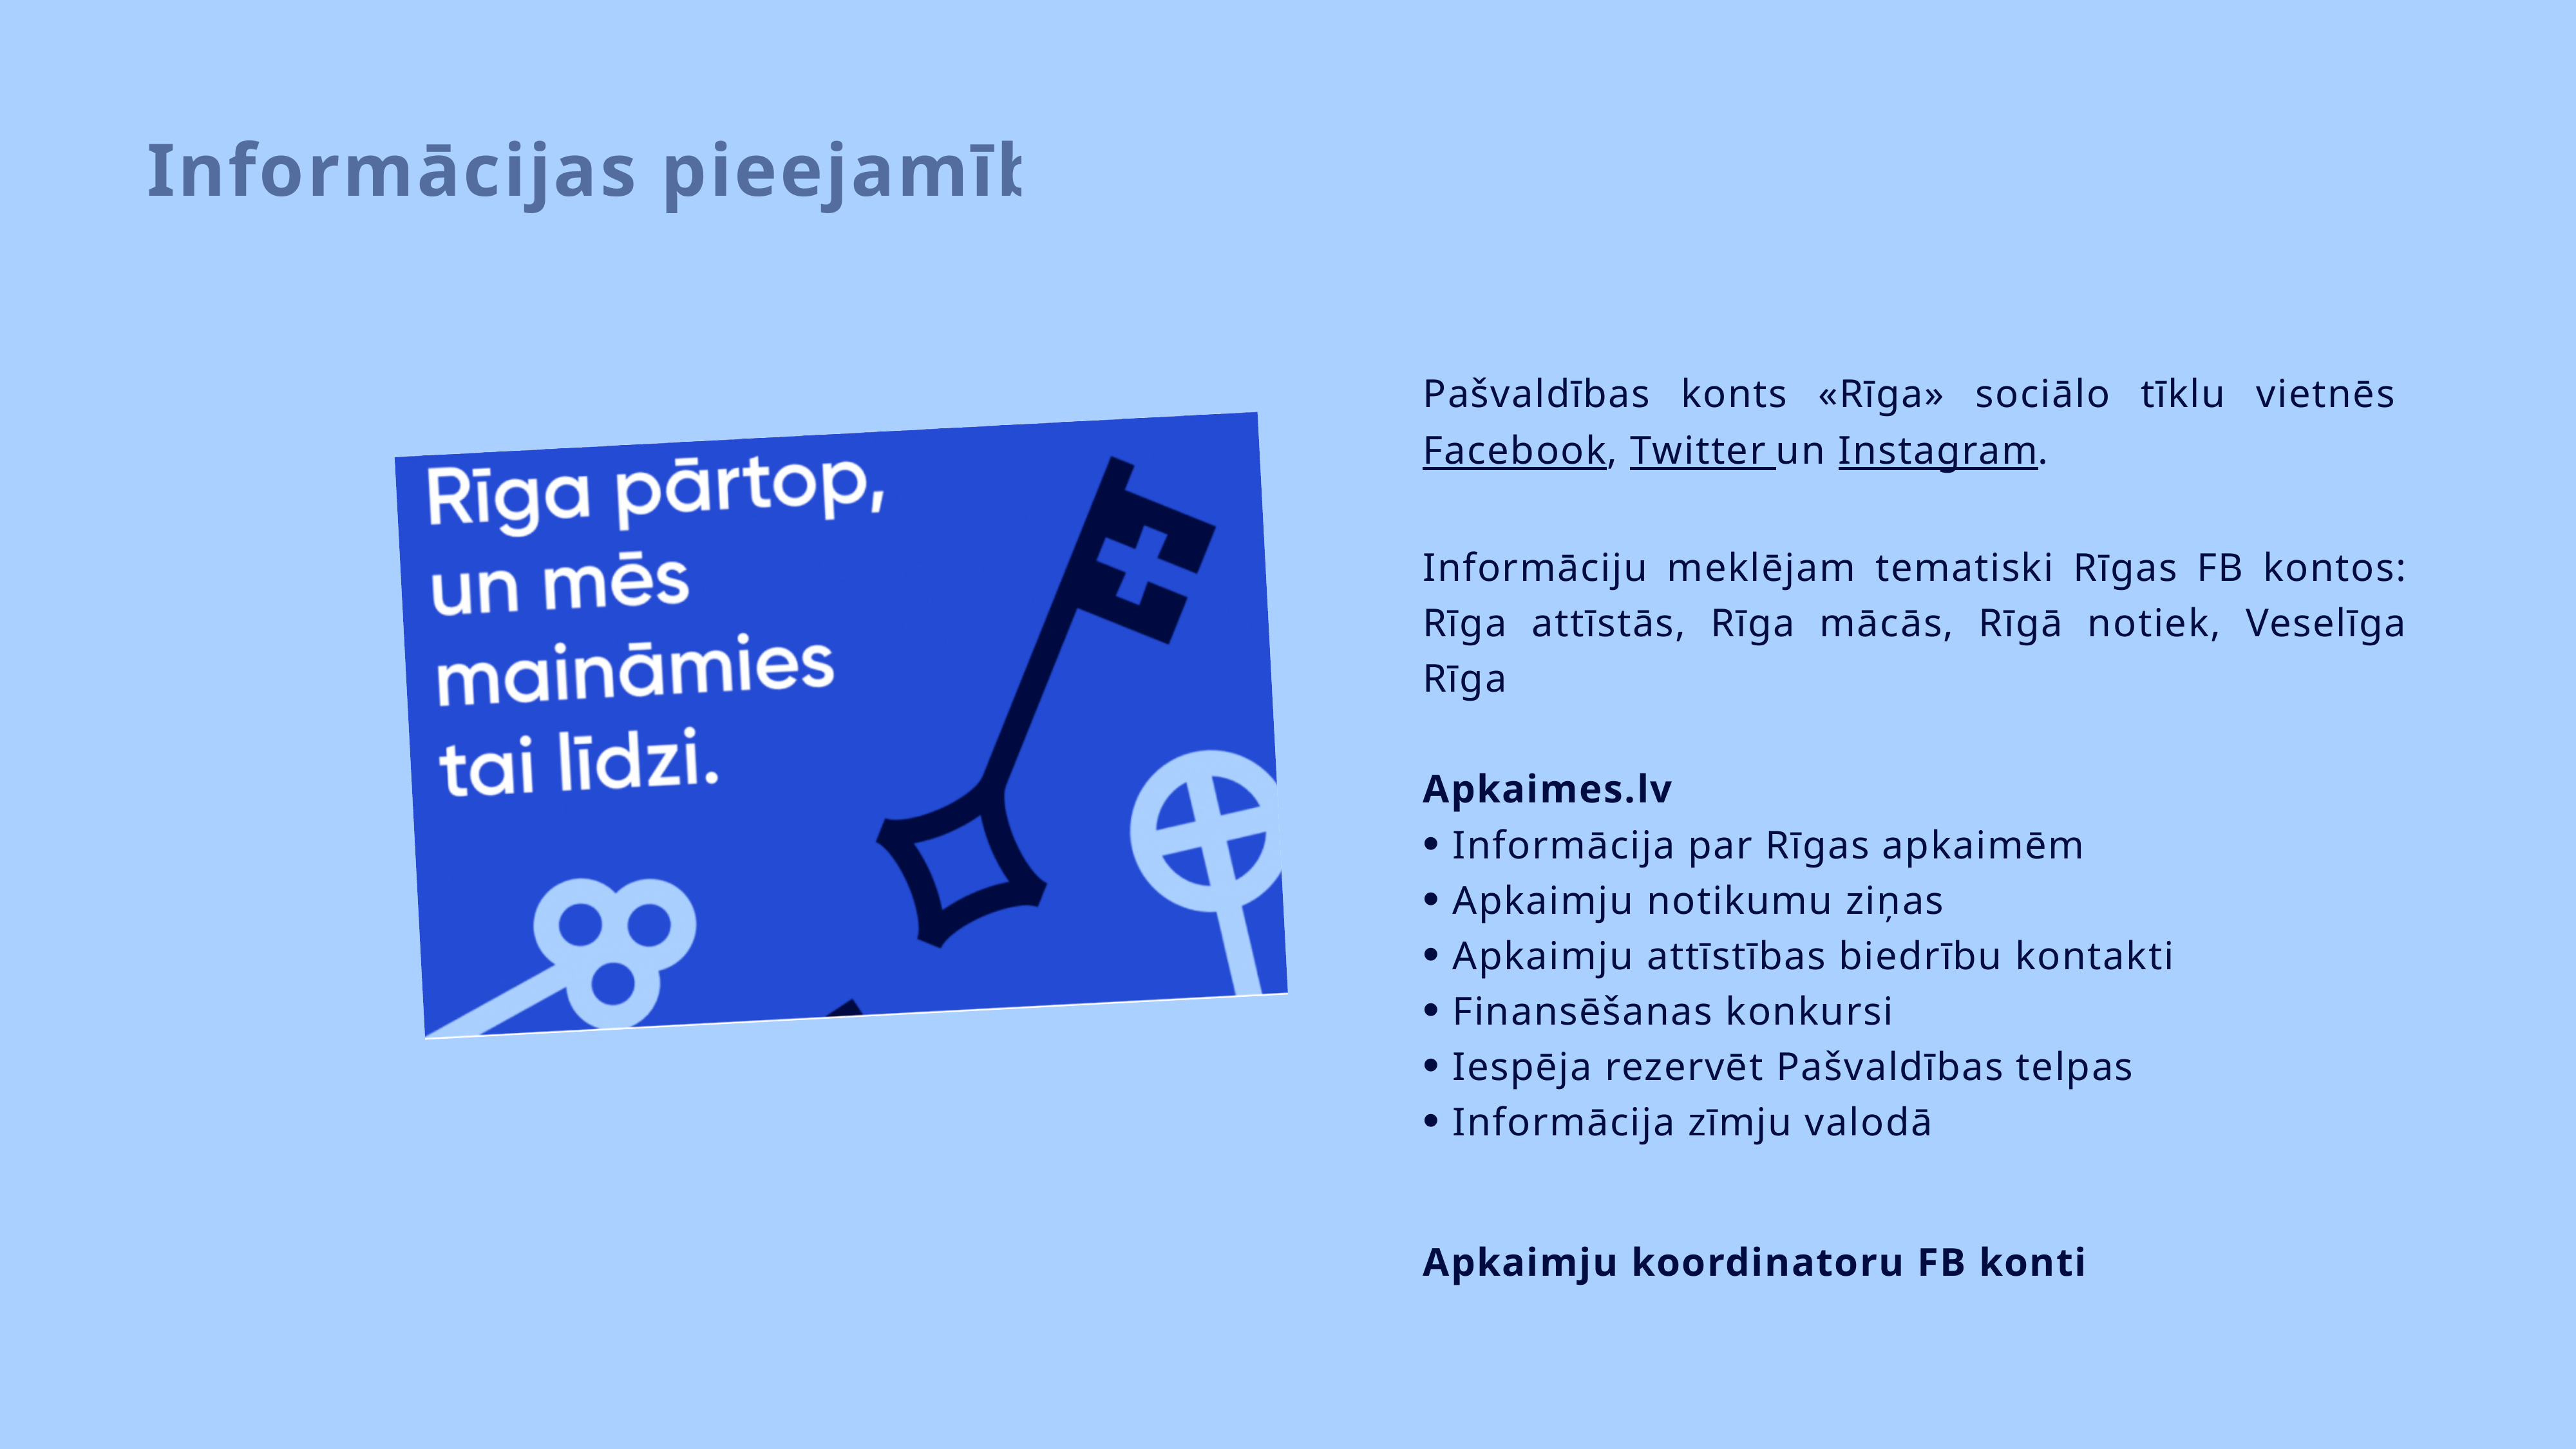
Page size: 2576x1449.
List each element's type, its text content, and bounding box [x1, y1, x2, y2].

picture [409, 433, 1274, 1018]
list Pašvaldības konts «Rīga» sociālo tīklu vietnēs Facebook, Twitter un Instagram. Informāciju meklējam tematiski Rīgas FB kontos: Rīga attīstās, Rīga mācās, Rīgā notiek, Veselīga Rīga Apkaimes.lv Informācija par Rīgas apkaimēm Apkaimju notikumu ziņas Apkaimju attīstības biedrību kontakti Finansēšanas konkursi Iespēja rezervēt Pašvaldības telpas Informācija zīmju valodā Apkaimju koordinatoru FB konti [1422, 359, 2410, 1294]
list Informācijas pieejamība [146, 123, 1293, 192]
